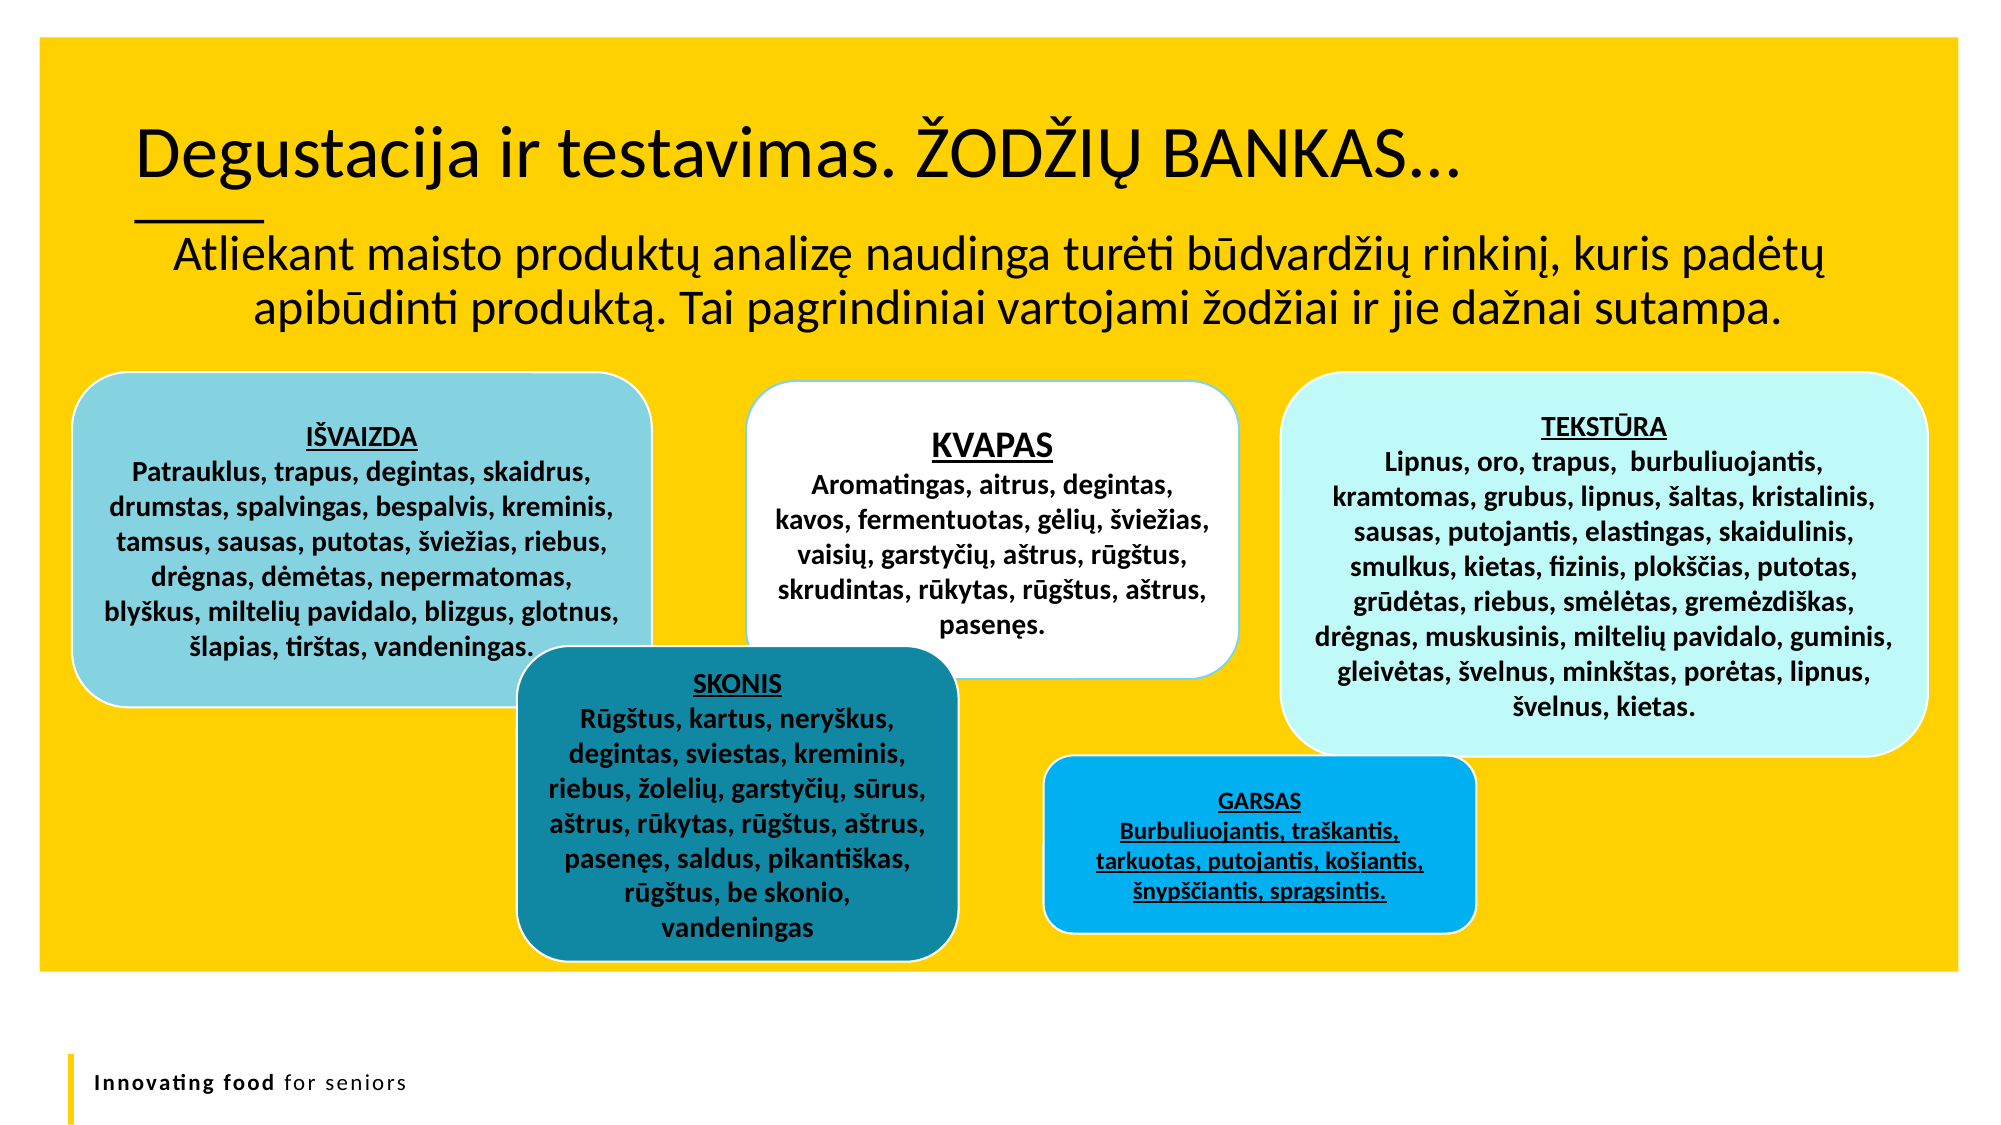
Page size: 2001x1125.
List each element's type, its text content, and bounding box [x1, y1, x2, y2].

text_box KVAPAS Aromatingas, aitrus, degintas, kavos, fermentuotas, gėlių, šviežias, vaisių, garstyčių, aštrus, rūgštus, skrudintas, rūkytas, rūgštus, aštrus, pasenęs. [745, 379, 1241, 681]
text_box SKONIS Rūgštus, kartus, neryškus, degintas, sviestas, kreminis, riebus, žolelių, garstyčių, sūrus, aštrus, rūkytas, rūgštus, aštrus, pasenęs, saldus, pikantiškas, rūgštus, be skonio, vandeningas [515, 645, 960, 963]
list Degustacija ir testavimas. ŽODŽIŲ BANKAS... [120, 105, 1894, 201]
list Atliekant maisto produktų analizę naudinga turėti būdvardžių rinkinį, kuris padėtų apibūdinti produktą. Tai pagrindiniai vartojami žodžiai ir jie dažnai sutampa. [113, 220, 1887, 873]
text_box GARSAS Burbuliuojantis, traškantis, tarkuotas, putojantis, košiantis, šnypščiantis, spragsintis. [1042, 754, 1478, 935]
text_box TEKSTŪRA Lipnus, oro, trapus, burbuliuojantis, kramtomas, grubus, lipnus, šaltas, kristalinis, sausas, putojantis, elastingas, skaidulinis, smulkus, kietas, fizinis, plokščias, putotas, grūdėtas, riebus, smėlėtas, gremėzdiškas, drėgnas, muskusinis, miltelių pavidalo, guminis, gleivėtas, švelnus, minkštas, porėtas, lipnus, švelnus, kietas. [1279, 371, 1929, 758]
text_box IŠVAIZDA Patrauklus, trapus, degintas, skaidrus, drumstas, spalvingas, bespalvis, kreminis, tamsus, sausas, putotas, šviežias, riebus, drėgnas, dėmėtas, nepermatomas, blyškus, miltelių pavidalo, blizgus, glotnus, šlapias, tirštas, vandeningas. [70, 371, 653, 709]
